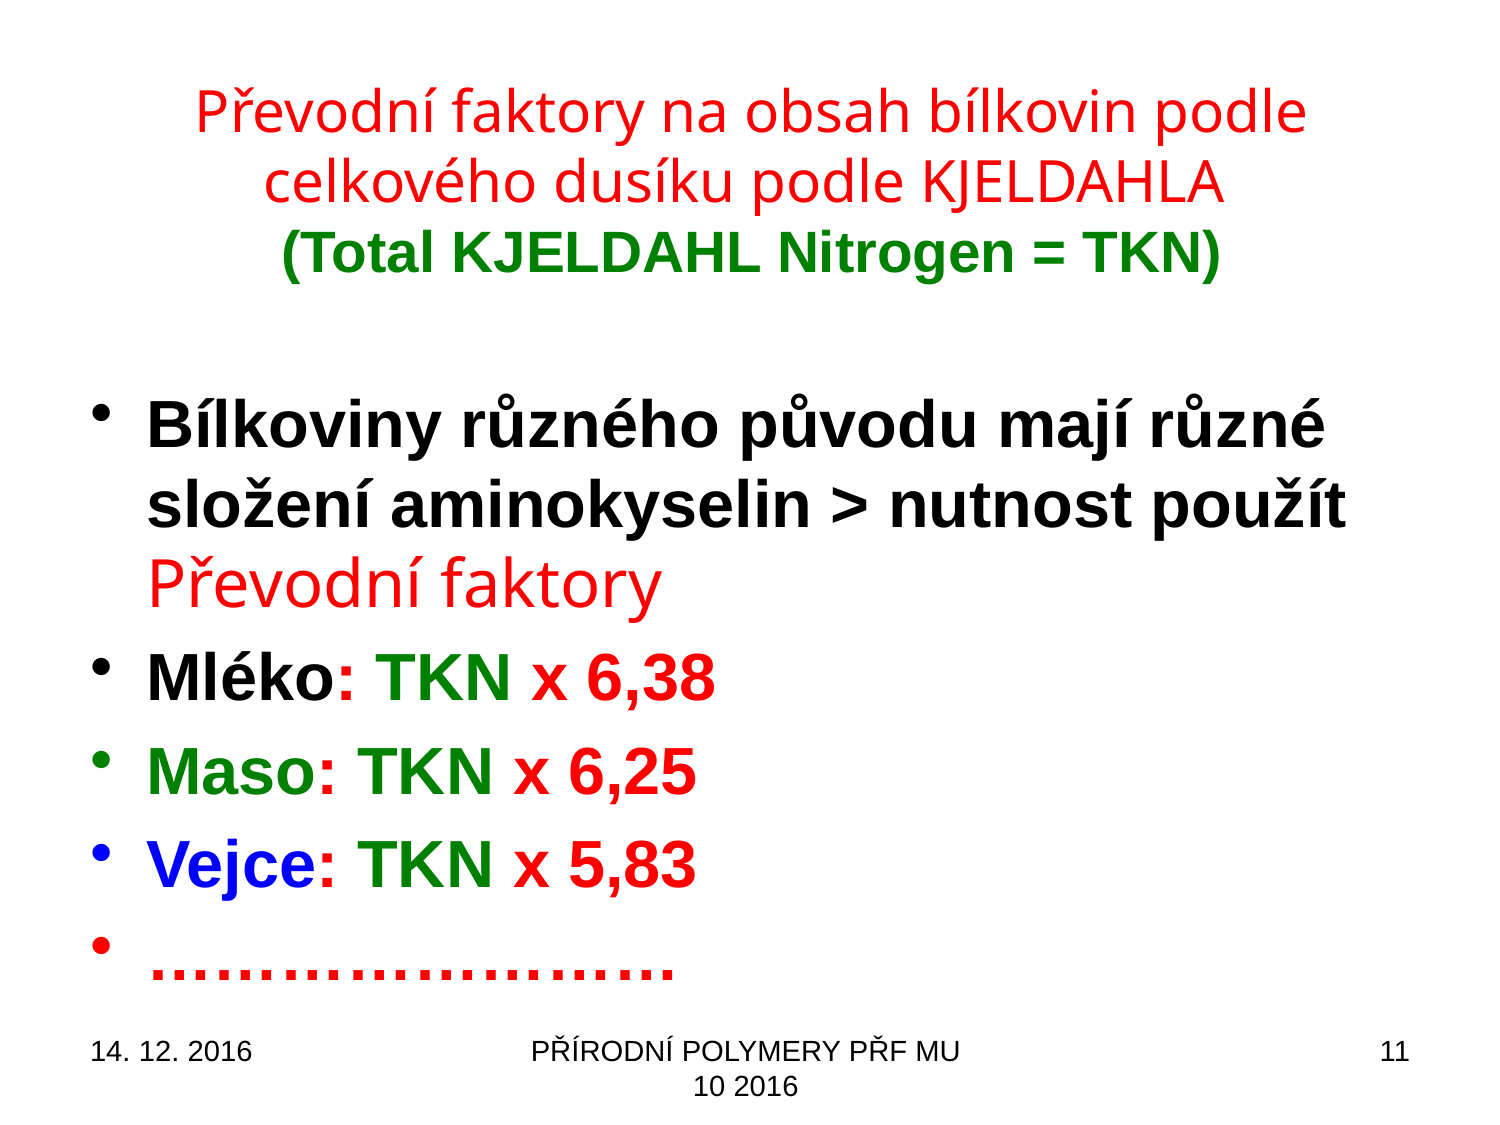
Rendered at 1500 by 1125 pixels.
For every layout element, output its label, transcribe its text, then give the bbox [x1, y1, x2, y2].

slide_number 11 [1074, 1024, 1426, 1103]
text_box Převodní faktory na obsah bílkovin podle celkového dusíku podle KJELDAHLA (Total KJELDAHL Nitrogen = TKN) [76, 66, 1427, 303]
slide_number 14. 12. 2016 [74, 1024, 426, 1103]
footer PŘÍRODNÍ POLYMERY PŘF MU 10 2016 [512, 1024, 988, 1103]
list Bílkoviny různého původu mají různé složení aminokyselin > nutnost použít Převodní faktory Mléko: TKN x 6,38 Maso: TKN x 6,25 Vejce: TKN x 5,83 …………………… [74, 373, 1426, 1006]
